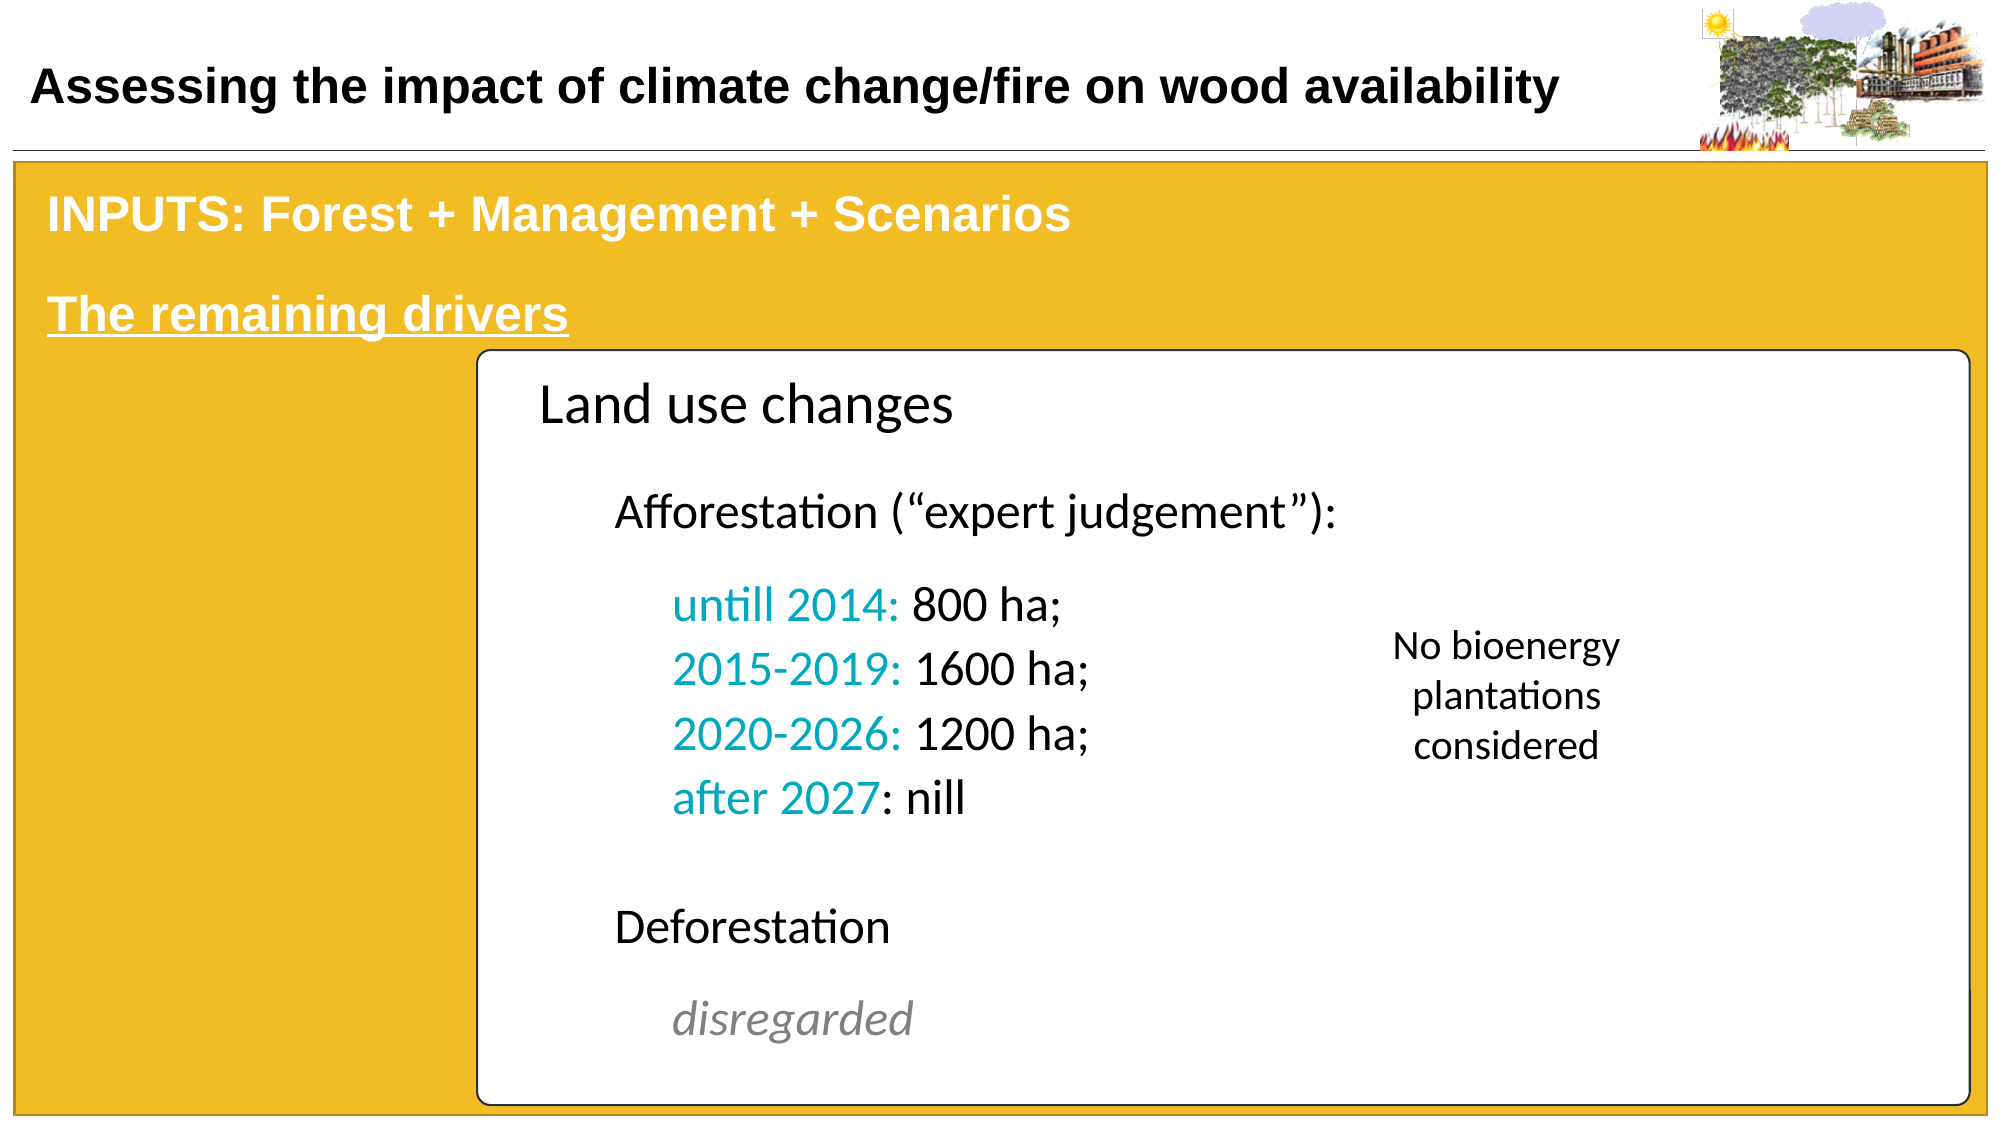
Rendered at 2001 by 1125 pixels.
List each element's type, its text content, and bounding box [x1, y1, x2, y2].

text_box Land use changes Afforestation (“expert judgement”): untill 2014: 800 ha; 2015-2019: 1600 ha; 2020-2026: 1200 ha; after 2027: nill Deforestation disregarded [524, 365, 1842, 1068]
text_box The remaining drivers [32, 254, 1140, 349]
text_box [476, 349, 1971, 1107]
text_box INPUTS: Forest + Management + Scenarios [32, 154, 1984, 249]
picture [1700, 2, 1986, 151]
text_box No bioenergy plantations considered [1321, 610, 1692, 776]
